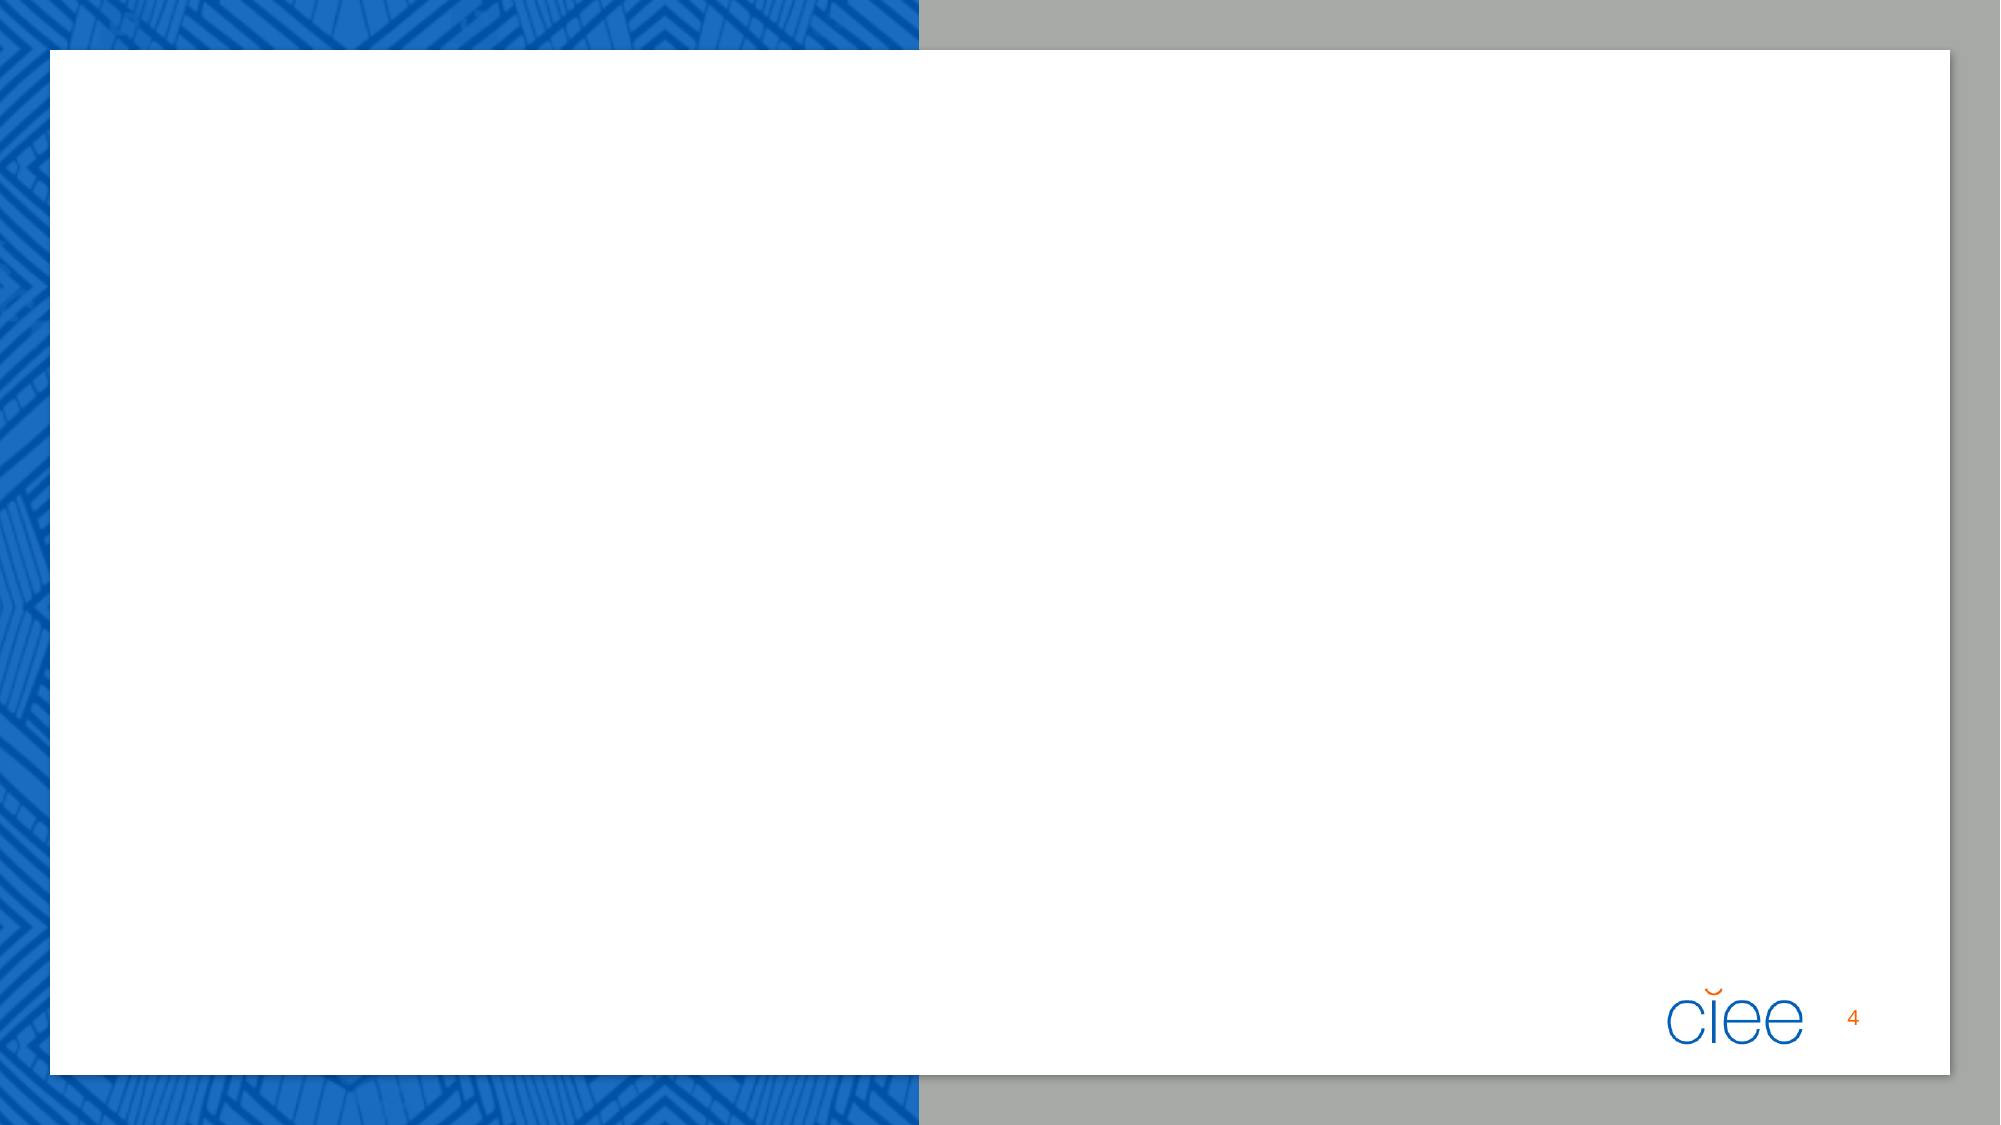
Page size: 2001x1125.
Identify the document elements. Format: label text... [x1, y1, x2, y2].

slide_number 4 [1832, 988, 1924, 1051]
